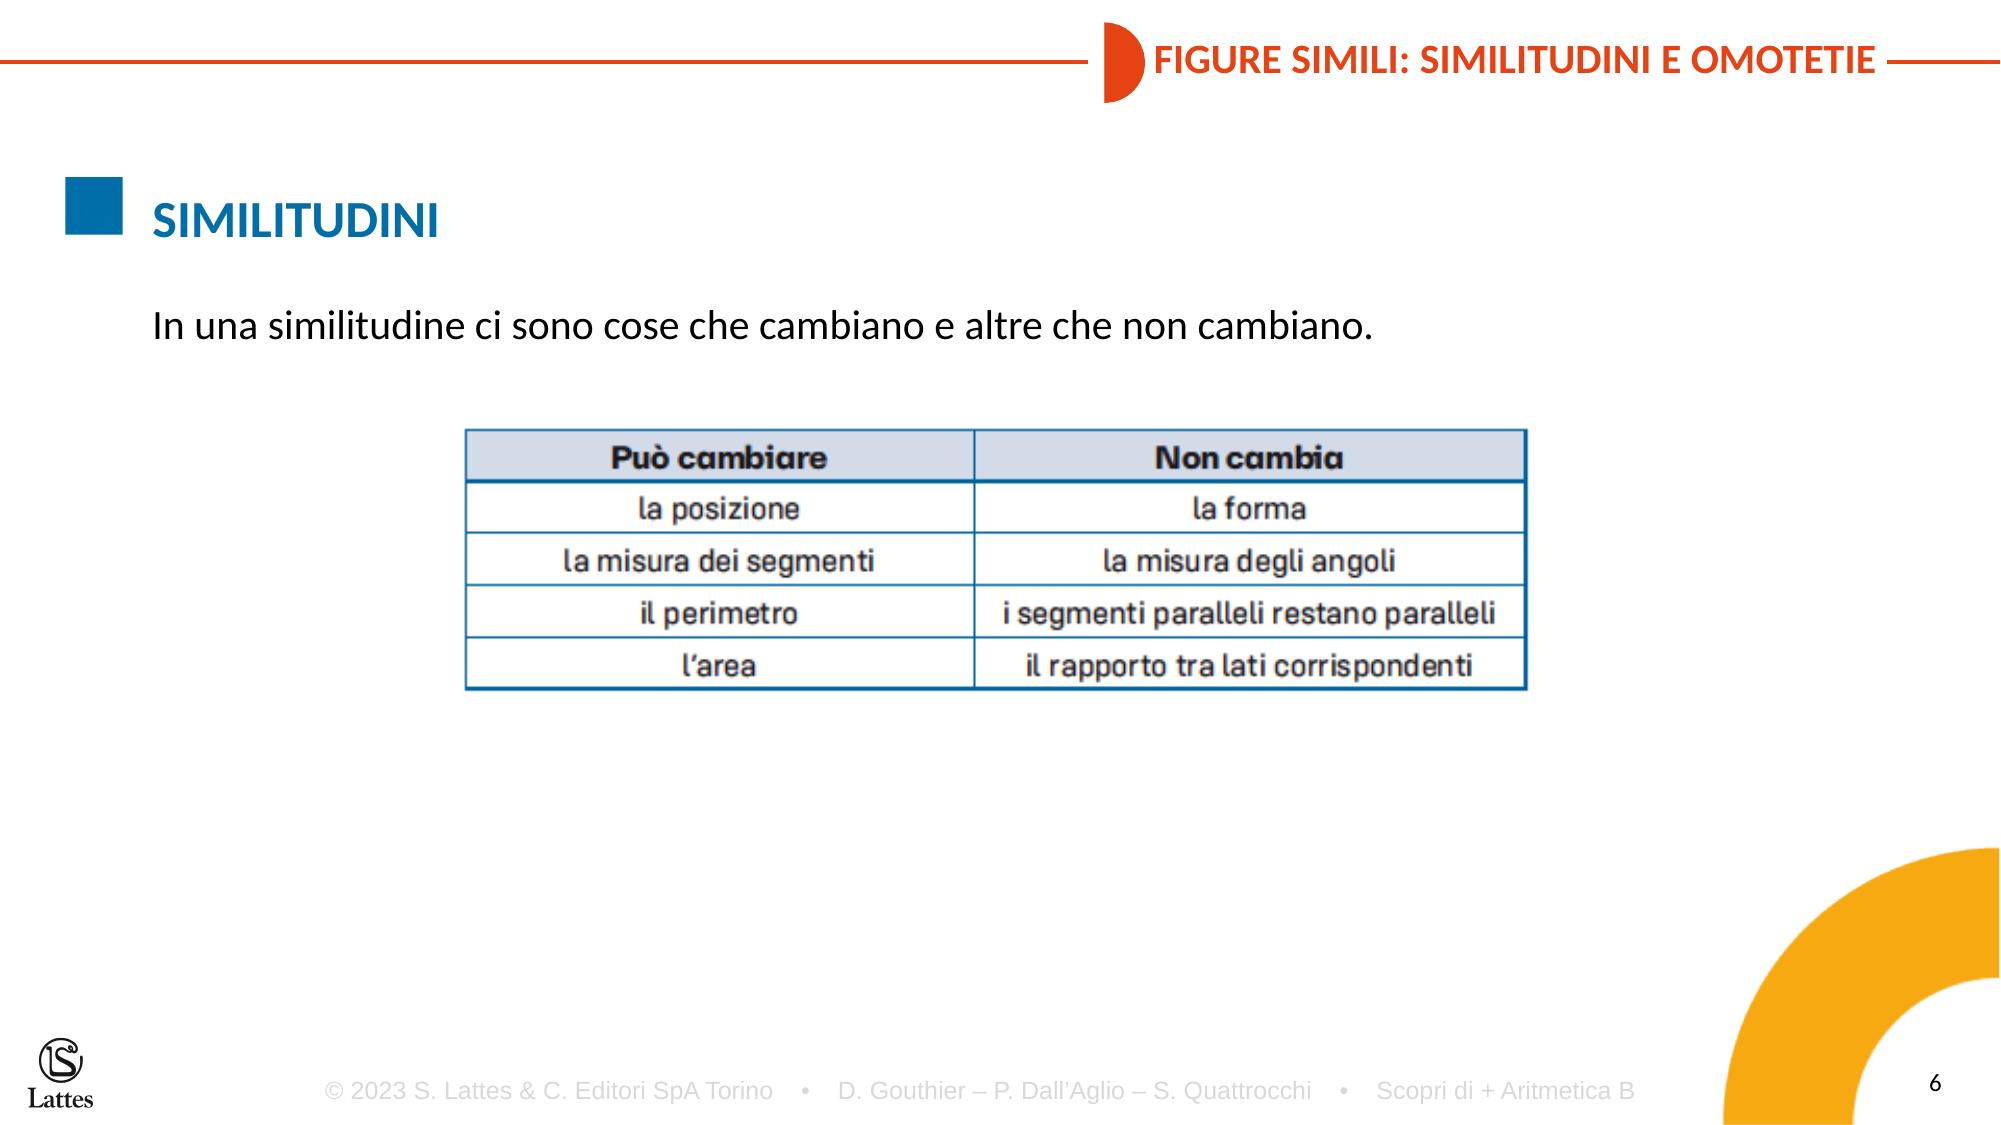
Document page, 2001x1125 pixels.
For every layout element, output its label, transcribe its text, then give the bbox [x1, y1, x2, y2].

text_box [65, 177, 123, 235]
picture [27, 1037, 93, 1108]
picture [1724, 848, 2001, 1125]
picture [454, 419, 1545, 706]
picture [1104, 22, 1145, 103]
text_box SIMILITUDINI [137, 182, 1455, 259]
text_box In una similitudine ci sono cose che cambiano e altre che non cambiano. [137, 290, 1678, 457]
